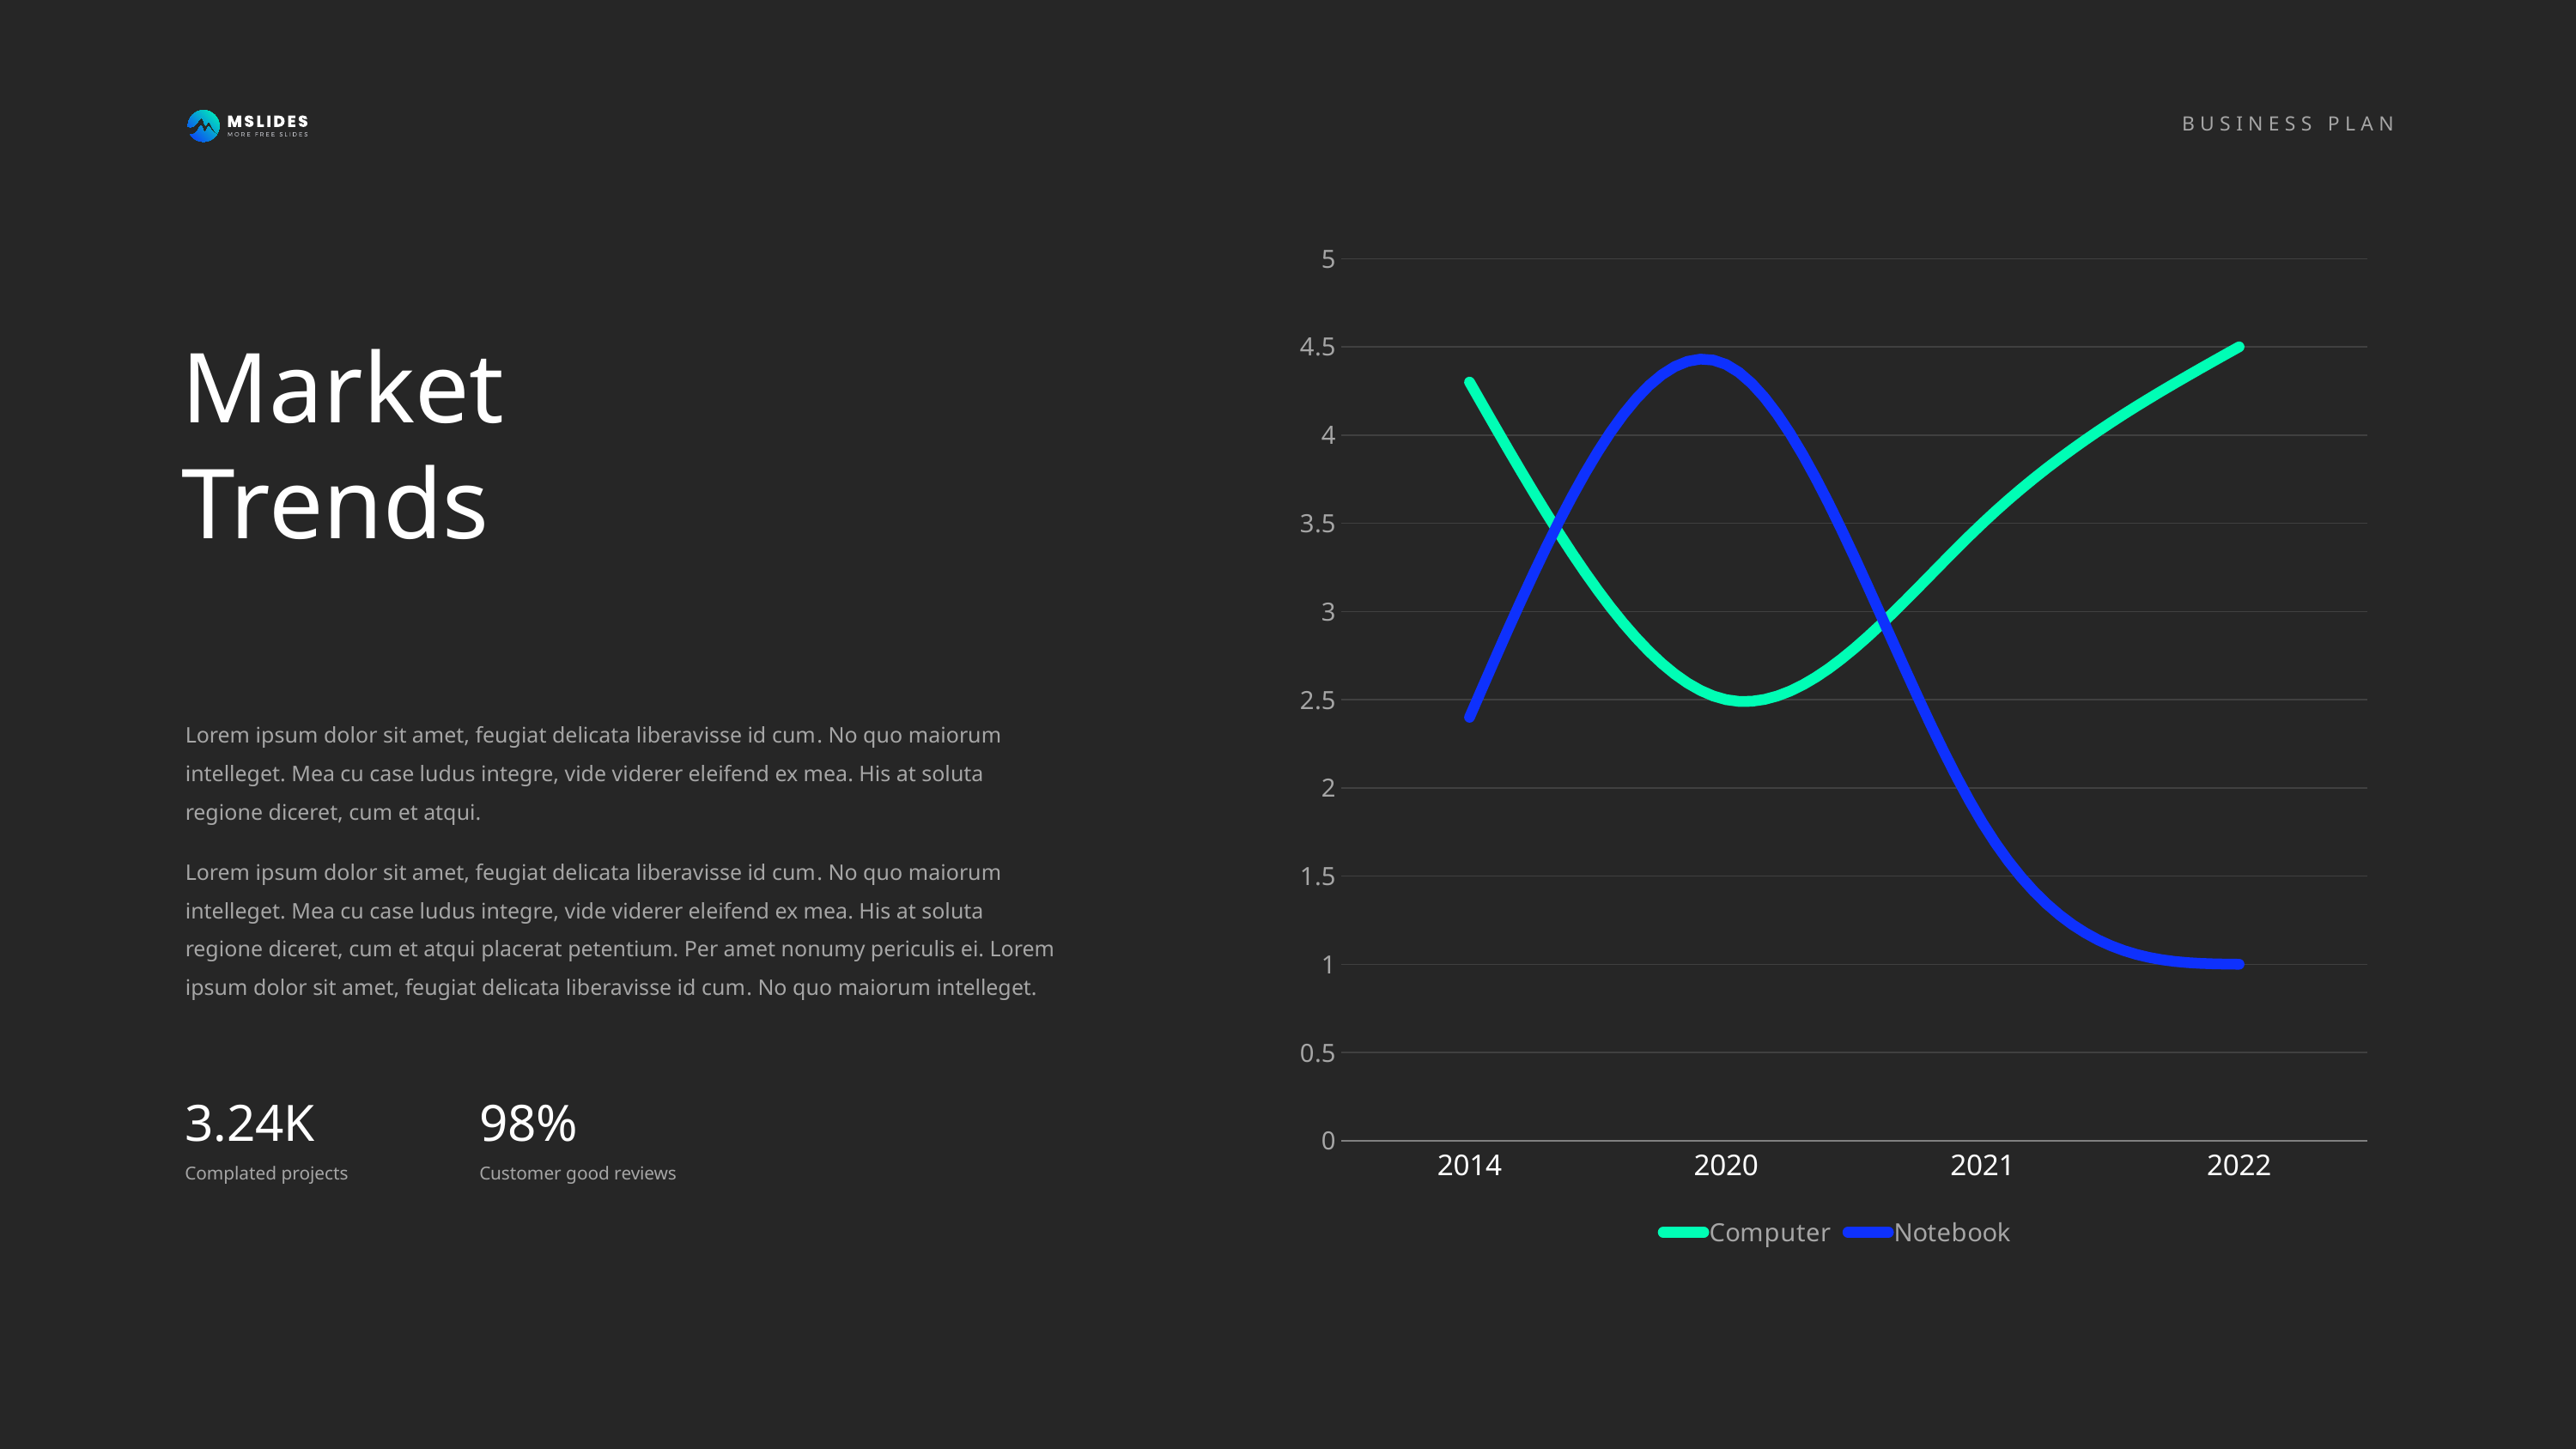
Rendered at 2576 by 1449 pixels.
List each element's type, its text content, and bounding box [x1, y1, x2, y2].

text_box Market Trends [169, 319, 774, 565]
chart [1287, 192, 2386, 1255]
picture [211, 127, 218, 134]
text_box 98% Customer good reviews [466, 1085, 732, 1191]
text_box Lorem ipsum dolor sit amet, feugiat delicata liberavisse id cum. No quo maiorum intelleget. Mea cu case ludus integre, vide viderer eleifend ex mea. His at soluta regione diceret, cum et atqui. Lorem ipsum dolor sit amet, feugiat delicata liberavisse id cum. No quo maiorum intelleget. Mea cu case ludus integre, vide viderer eleifend ex mea. His at soluta regione diceret, cum et atqui placerat petentium. Per amet nonumy periculis ei. Lorem ipsum dolor sit amet, feugiat delicata liberavisse id cum. No quo maiorum intelleget. [173, 702, 1070, 1006]
text_box 3.24K Complated projects [172, 1085, 437, 1191]
